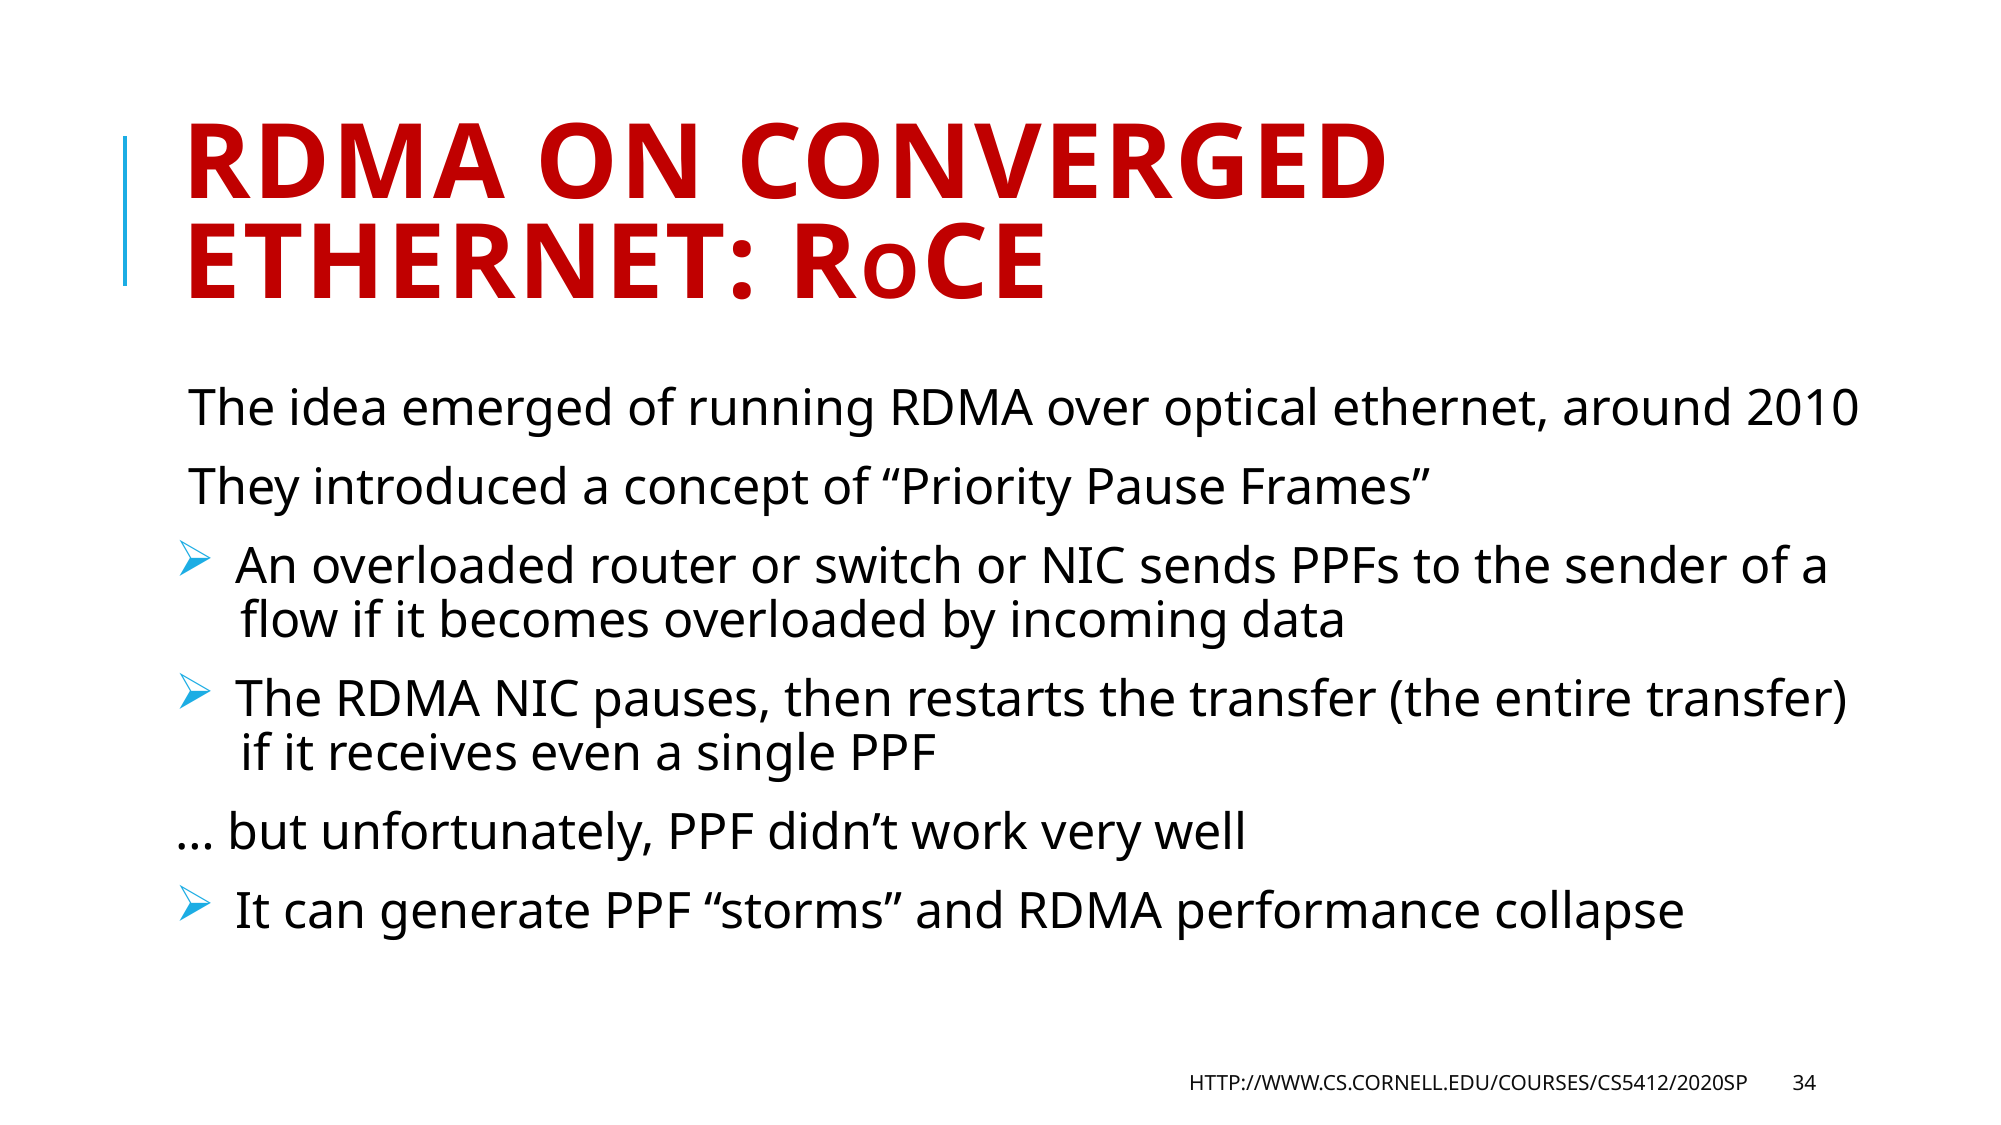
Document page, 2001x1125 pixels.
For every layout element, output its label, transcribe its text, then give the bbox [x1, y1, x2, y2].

title RDMA on Converged Ethernet: RoCE [168, 96, 1938, 342]
footer http://www.cs.cornell.edu/courses/cs5412/2020sp [794, 1061, 1763, 1107]
list The idea emerged of running RDMA over optical ethernet, around 2010 They introduced a concept of “Priority Pause Frames” An overloaded router or switch or NIC sends PPFs to the sender of a flow if it becomes overloaded by incoming data The RDMA NIC pauses, then restarts the transfer (the entire transfer) if it receives even a single PPF … but unfortunately, PPF didn’t work very well It can generate PPF “storms” and RDMA performance collapse [168, 375, 1938, 1035]
slide_number 34 [1777, 1061, 1938, 1107]
